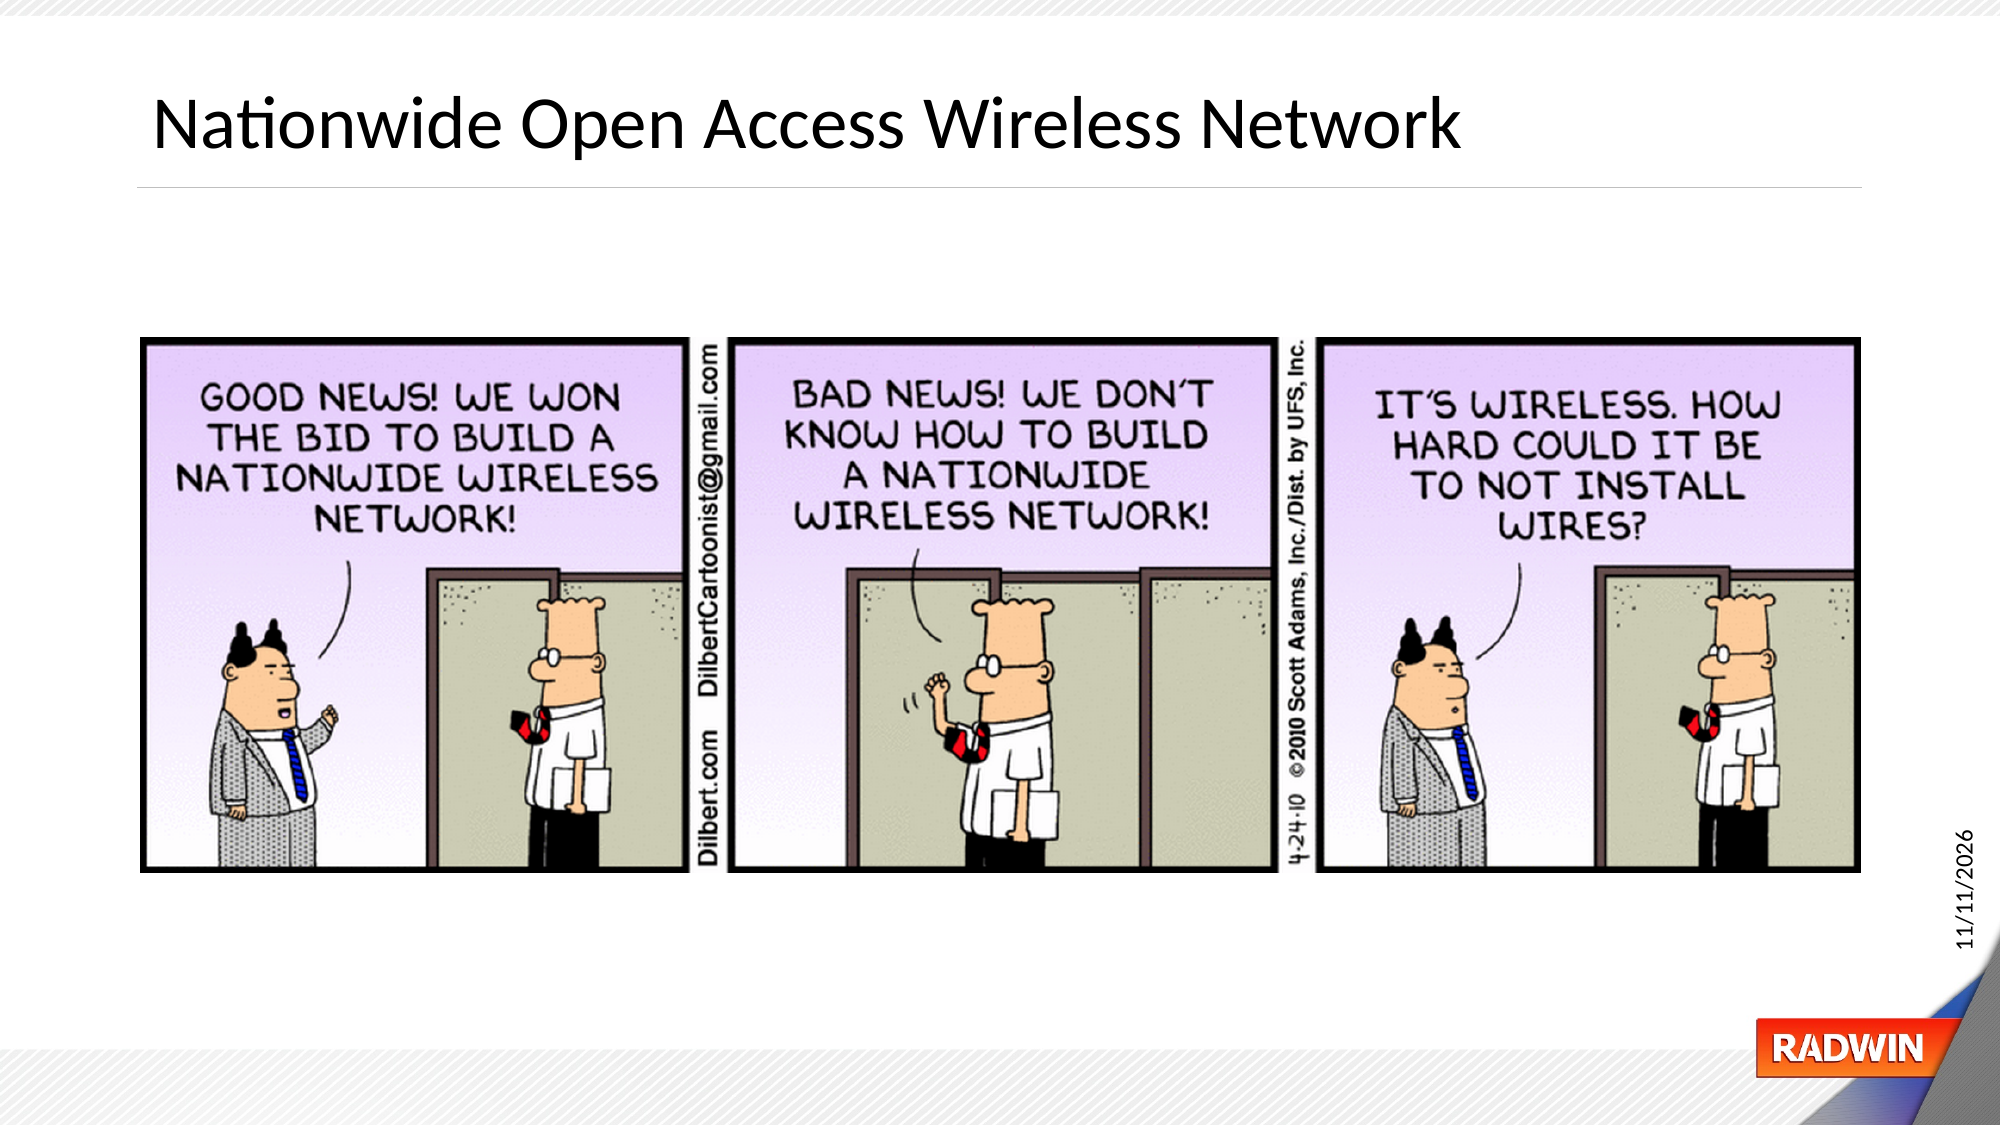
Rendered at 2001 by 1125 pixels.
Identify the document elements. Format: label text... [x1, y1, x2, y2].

title Nationwide Open Access Wireless Network [137, 59, 1863, 188]
picture [0, 0, 2000, 1125]
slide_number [1940, 765, 2000, 966]
